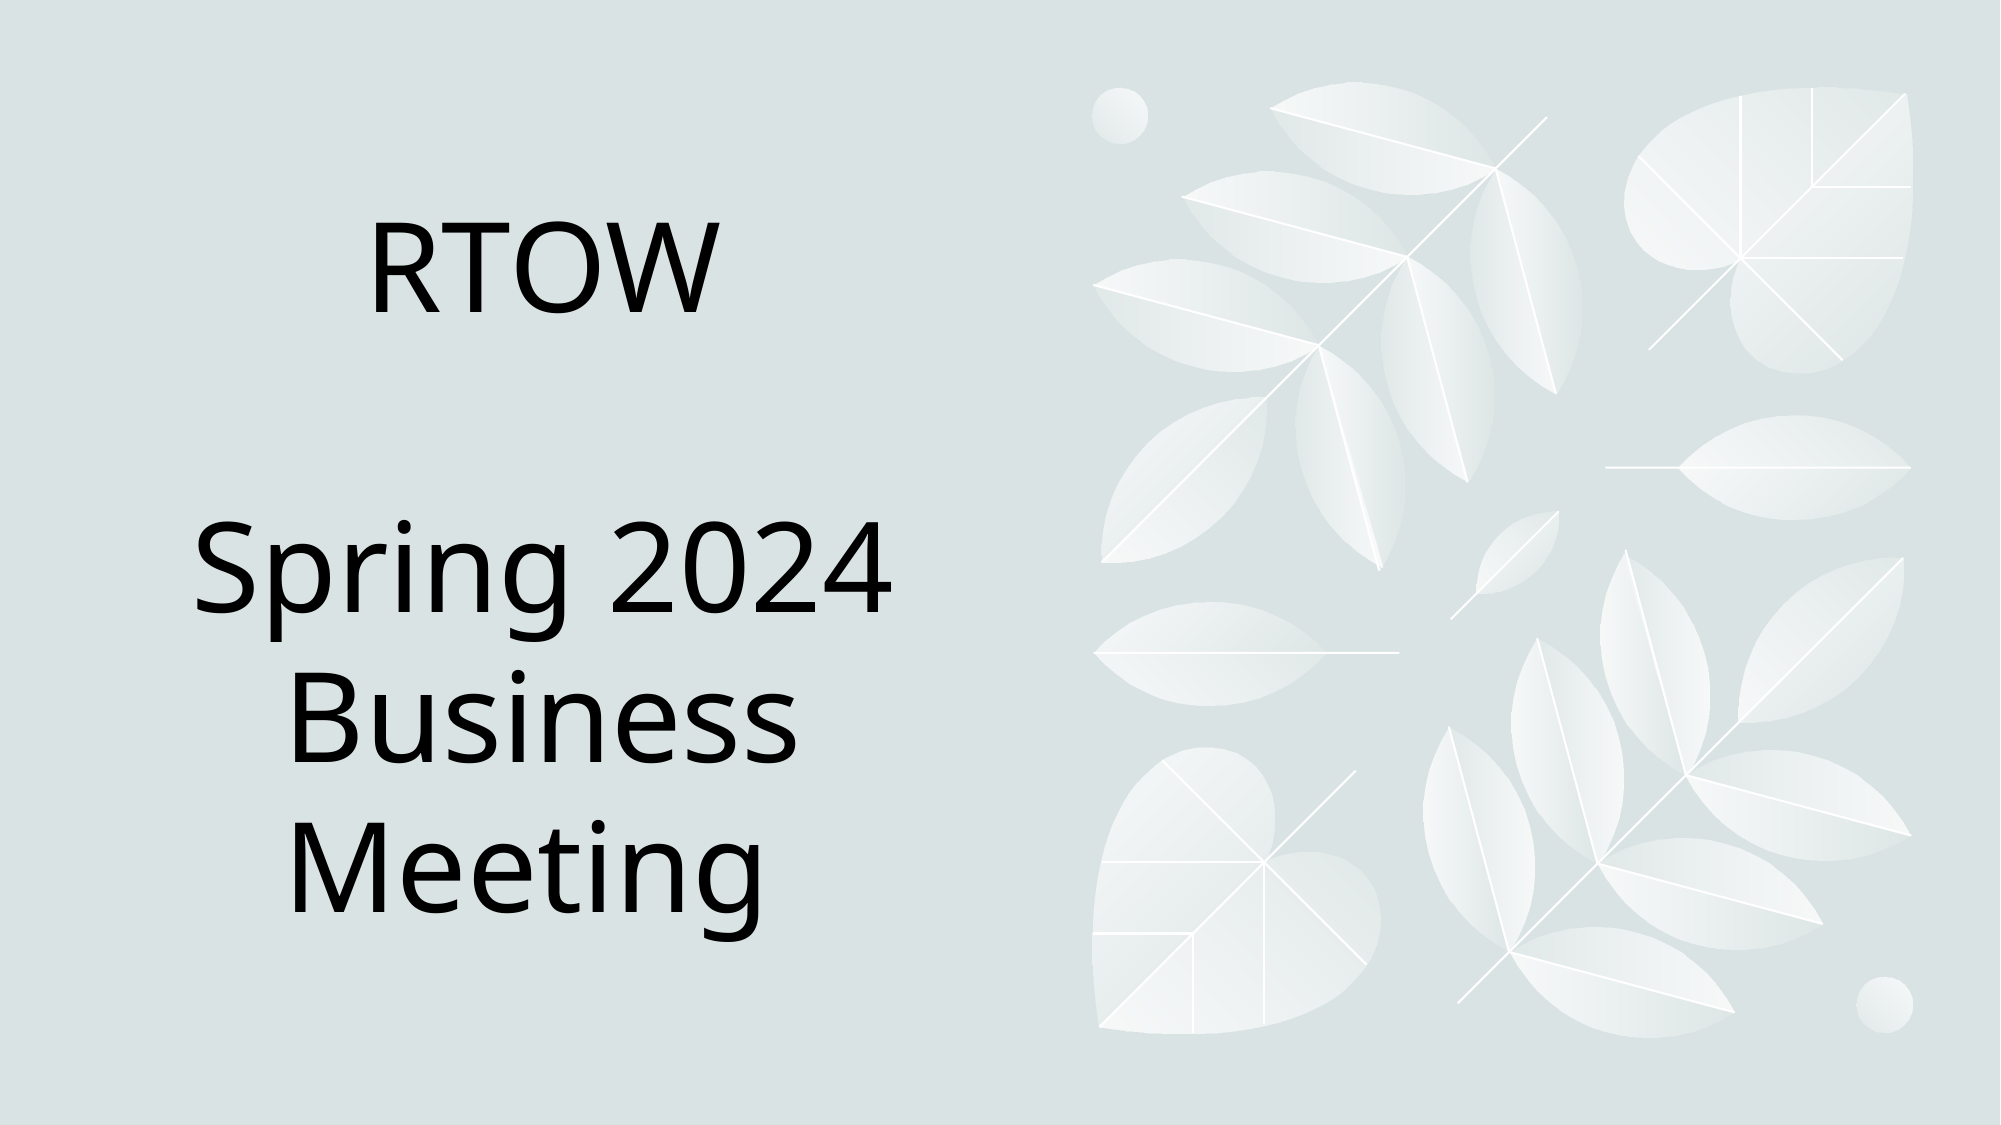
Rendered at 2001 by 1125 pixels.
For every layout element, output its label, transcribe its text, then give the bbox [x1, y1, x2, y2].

title RTOW Spring 2024 Business Meeting [161, 48, 925, 1076]
